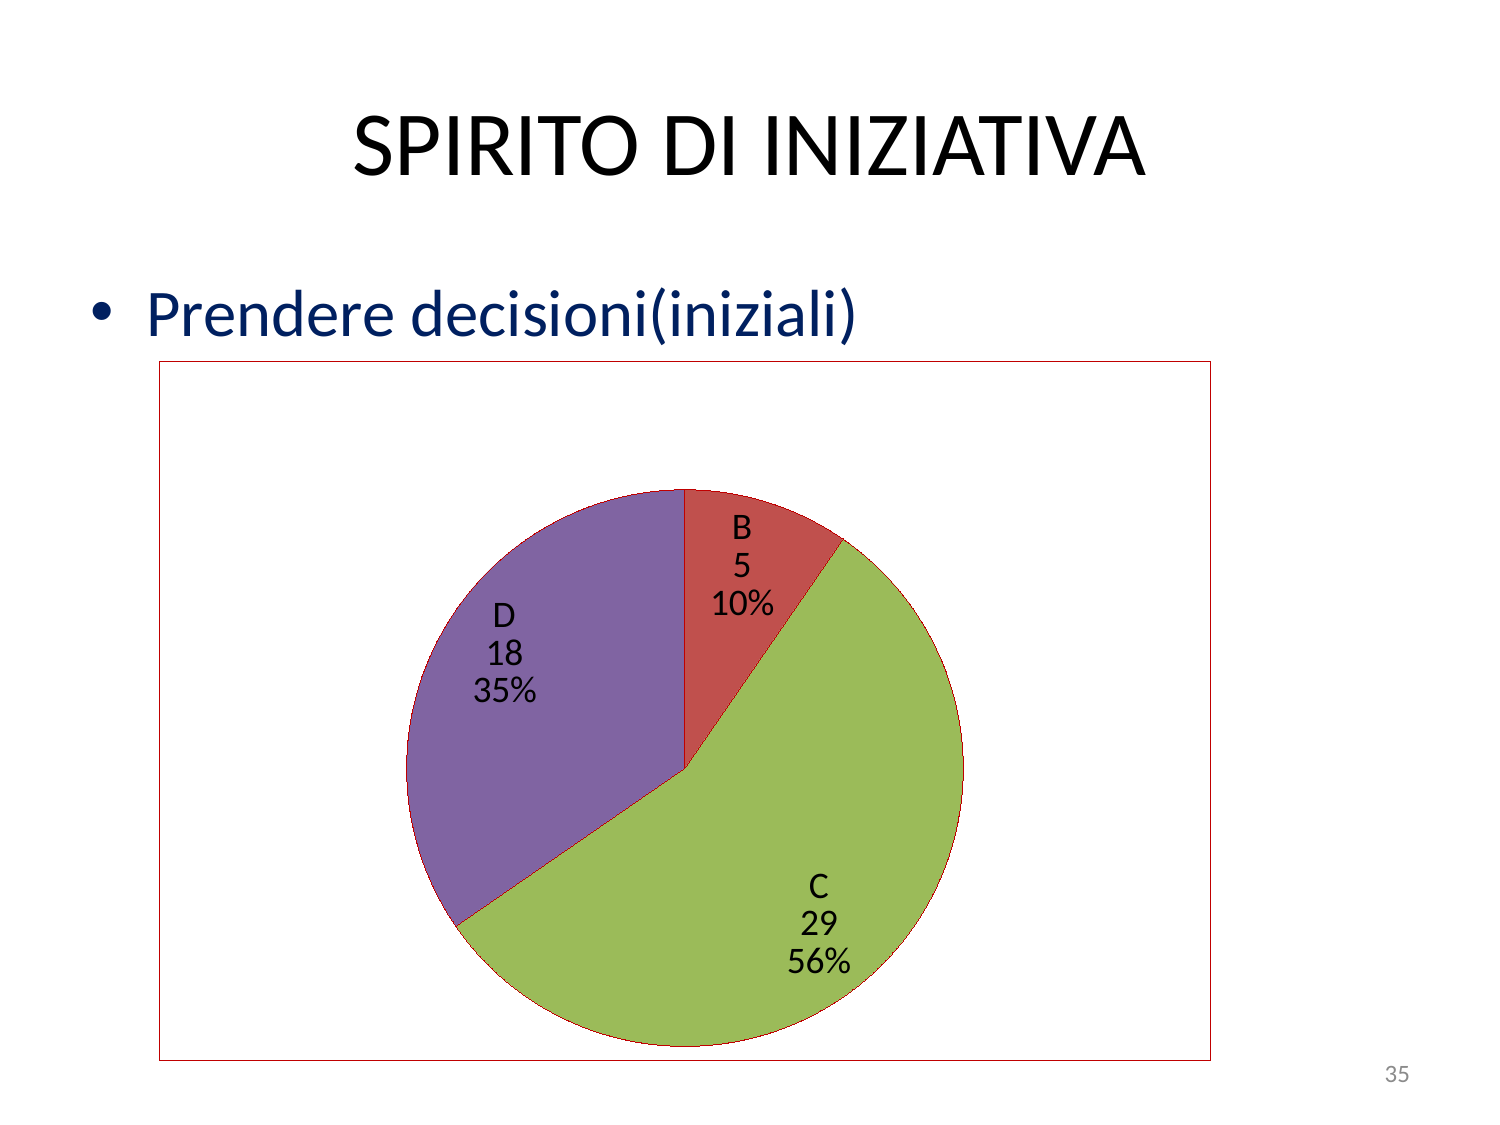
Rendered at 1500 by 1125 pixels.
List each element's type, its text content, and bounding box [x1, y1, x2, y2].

chart [159, 361, 1211, 1061]
list Prendere decisioni(iniziali) [75, 262, 1425, 1005]
title SPIRITO DI INIZIATIVA [75, 45, 1425, 233]
slide_number 35 [1074, 1042, 1425, 1103]
